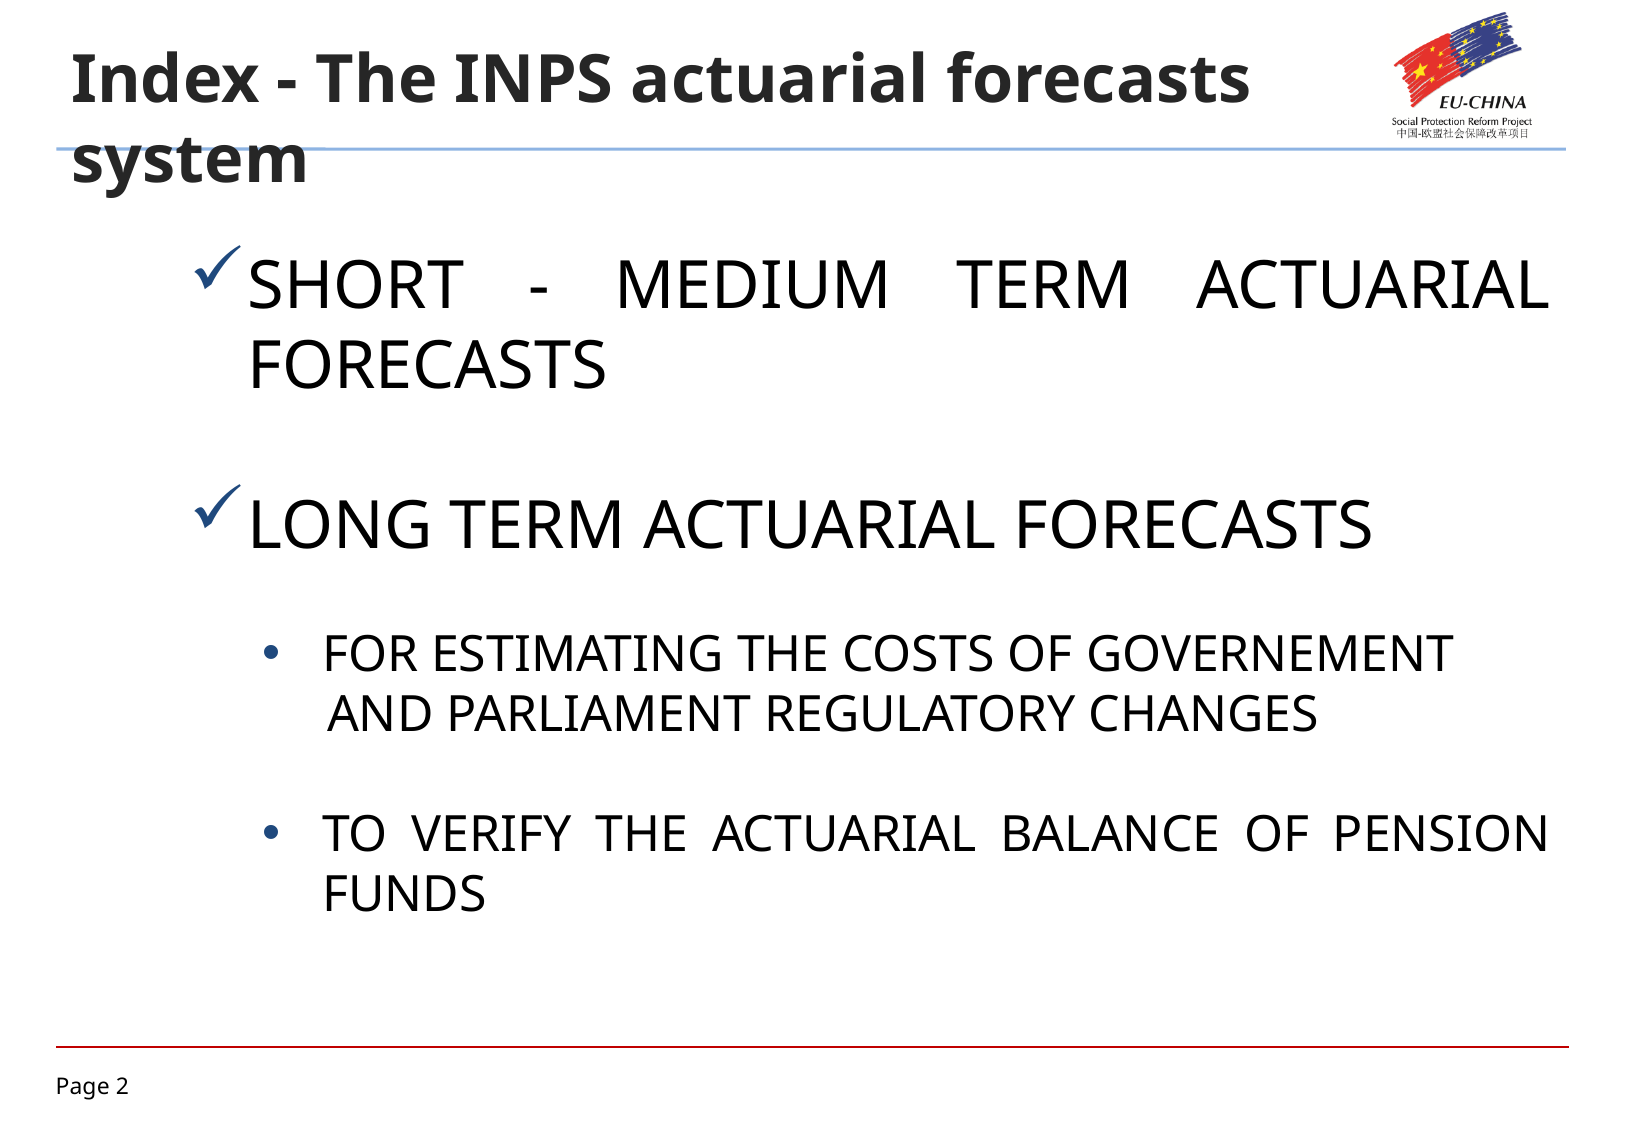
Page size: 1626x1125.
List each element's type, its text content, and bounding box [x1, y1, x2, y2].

text_box Index - The INPS actuarial forecasts system [56, 28, 1345, 136]
picture [1387, 0, 1537, 147]
text_box SHORT - MEDIUM TERM ACTUARIAL FORECASTS LONG TERM ACTUARIAL FORECASTS FOR ESTIMATING THE COSTS OF GOVERNEMENT AND PARLIAMENT REGULATORY CHANGES TO VERIFY THE ACTUARIAL BALANCE OF PENSION FUNDS [56, 184, 1566, 1125]
